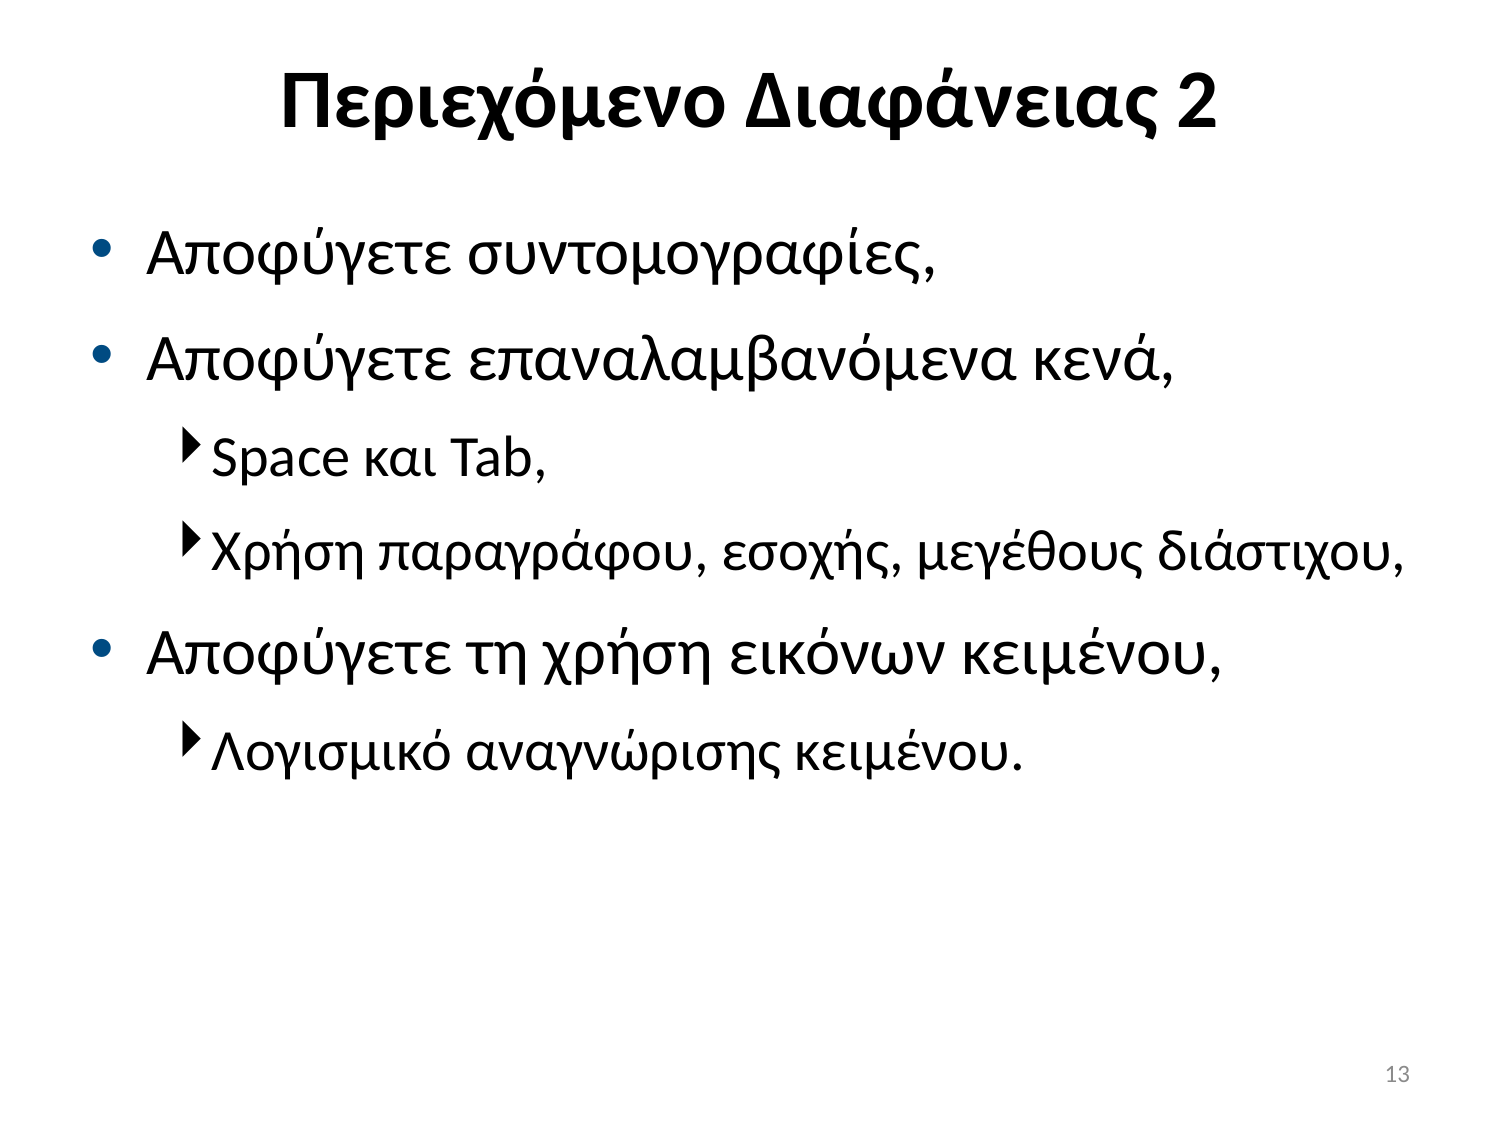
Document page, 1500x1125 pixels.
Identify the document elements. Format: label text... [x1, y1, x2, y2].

title Περιεχόμενο Διαφάνειας 2 [75, 0, 1425, 188]
list Αποφύγετε συντομογραφίες, Αποφύγετε επαναλαμβανόμενα κενά, Space και Tab, Χρήση παραγράφου, εσοχής, μεγέθους διάστιχου, Αποφύγετε τη χρήση εικόνων κειμένου, Λογισμικό αναγνώρισης κειμένου. [75, 200, 1463, 913]
slide_number 13 [1074, 1042, 1425, 1103]
